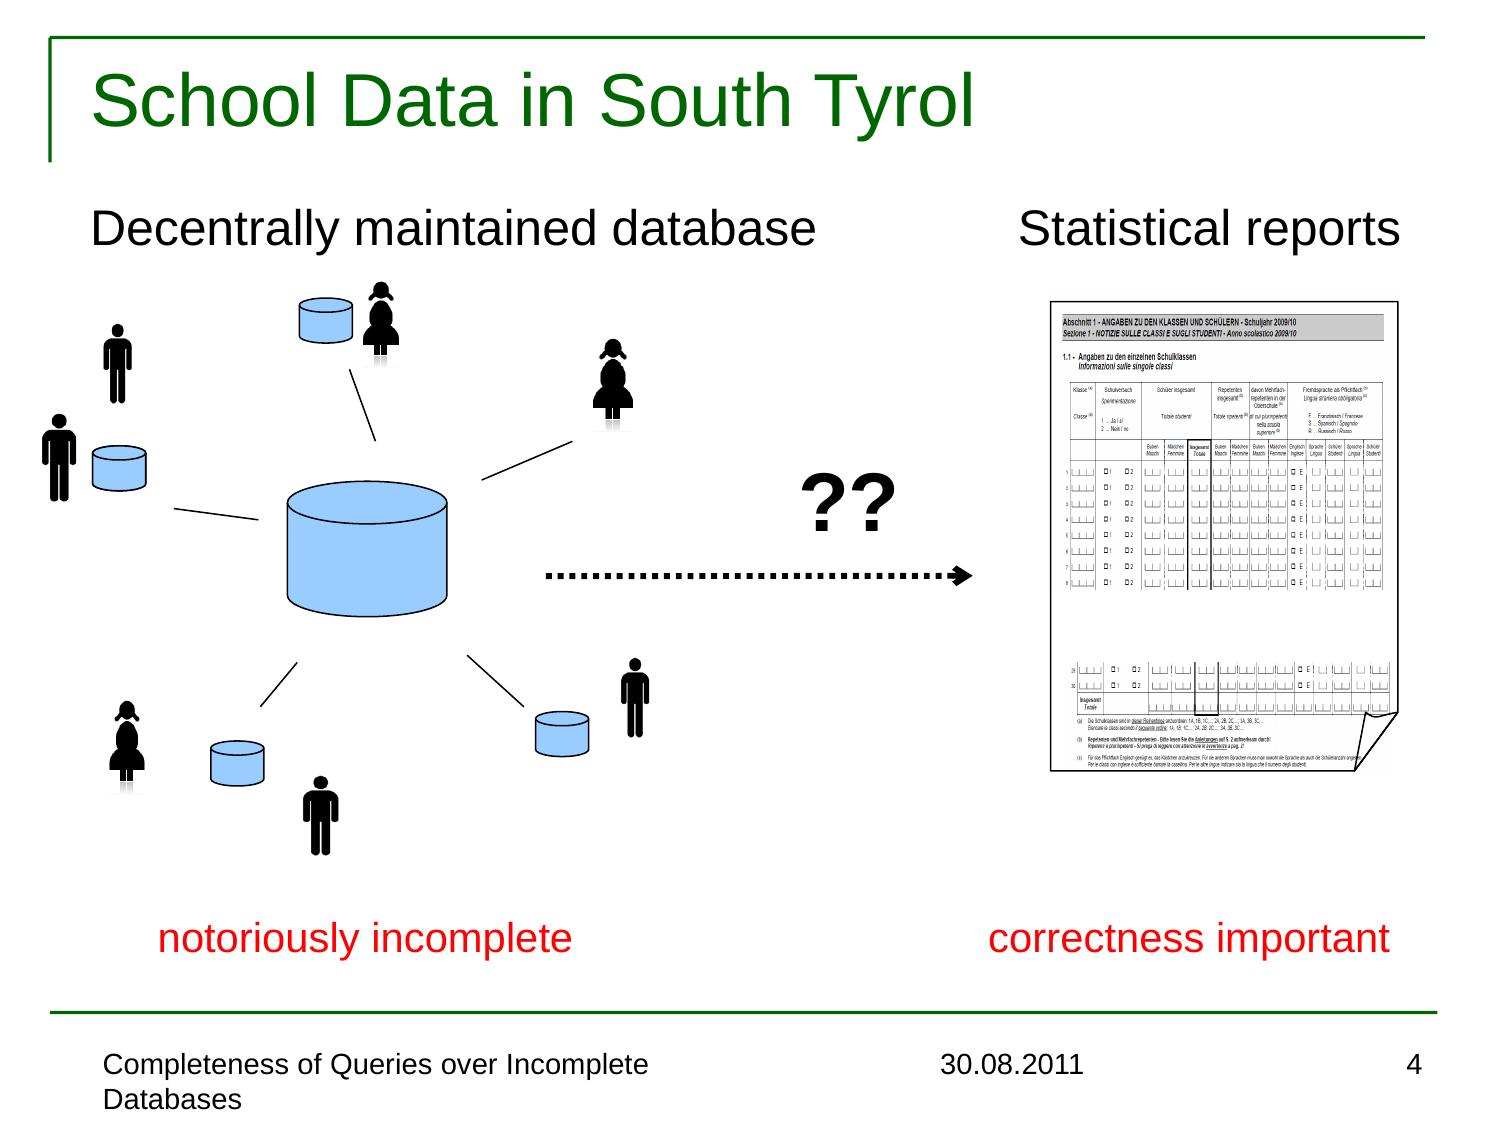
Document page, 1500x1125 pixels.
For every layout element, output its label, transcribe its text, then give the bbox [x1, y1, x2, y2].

picture [269, 770, 372, 861]
text_box [287, 481, 447, 617]
picture [594, 652, 677, 743]
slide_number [811, 1037, 1288, 1113]
title School Data in South Tyrol [75, 37, 1425, 157]
picture [339, 277, 424, 372]
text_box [349, 380, 376, 442]
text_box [1046, 289, 1404, 772]
text_box notoriously incomplete correctness important [142, 907, 1478, 957]
picture [566, 334, 660, 437]
text_box [958, 568, 973, 584]
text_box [466, 654, 525, 707]
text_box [260, 662, 298, 707]
text_box [113, 445, 146, 491]
text_box [535, 711, 589, 757]
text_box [481, 441, 573, 481]
text_box [299, 298, 334, 344]
text_box [210, 740, 264, 786]
picture [8, 317, 159, 508]
slide_number 4 [1299, 1037, 1438, 1113]
footer Completeness of Queries over Incomplete Databases [87, 1037, 811, 1113]
text_box ?? [783, 450, 970, 533]
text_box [173, 508, 259, 520]
list Decentrally maintained database Statistical reports [75, 187, 1425, 975]
picture [86, 695, 169, 799]
